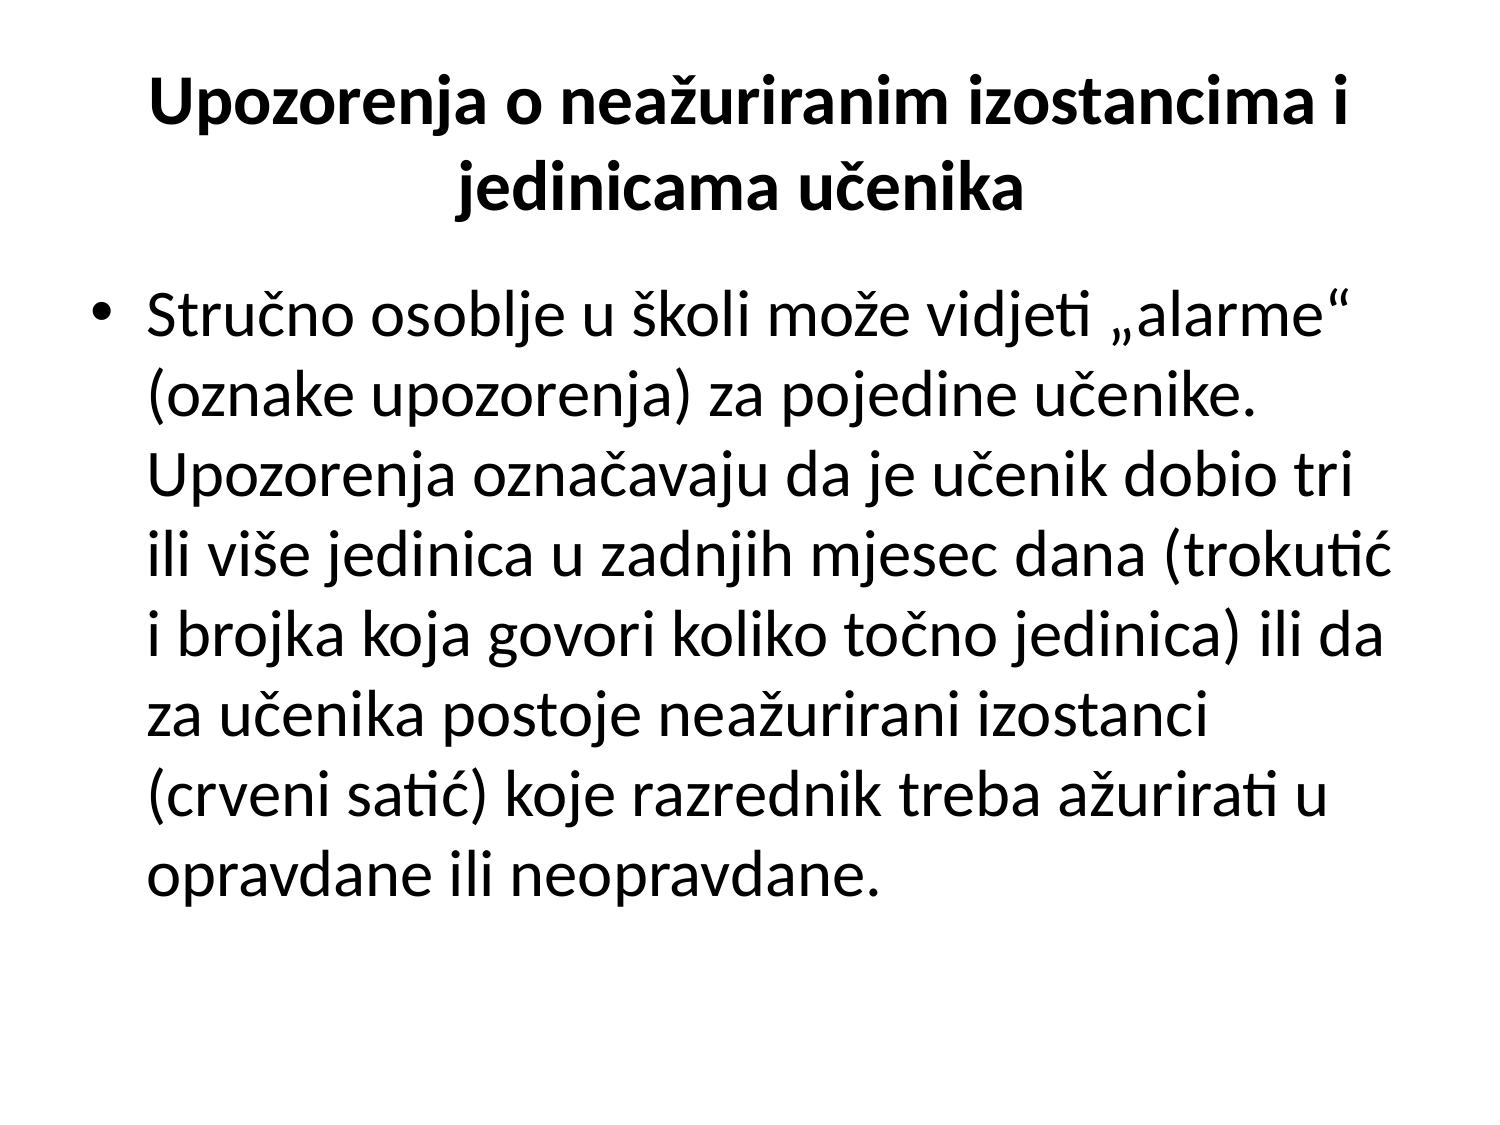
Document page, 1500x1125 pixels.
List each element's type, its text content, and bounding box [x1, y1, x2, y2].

list Stručno osoblje u školi može vidjeti „alarme“ (oznake upozorenja) za pojedine učenike. Upozorenja označavaju da je učenik dobio tri ili više jedinica u zadnjih mjesec dana (trokutić i brojka koja govori koliko točno jedinica) ili da za učenika postoje neažurirani izostanci (crveni satić) koje razrednik treba ažurirati u opravdane ili neopravdane. [75, 262, 1425, 1005]
title Upozorenja o neažuriranim izostancima i jedinicama učenika [75, 45, 1425, 233]
